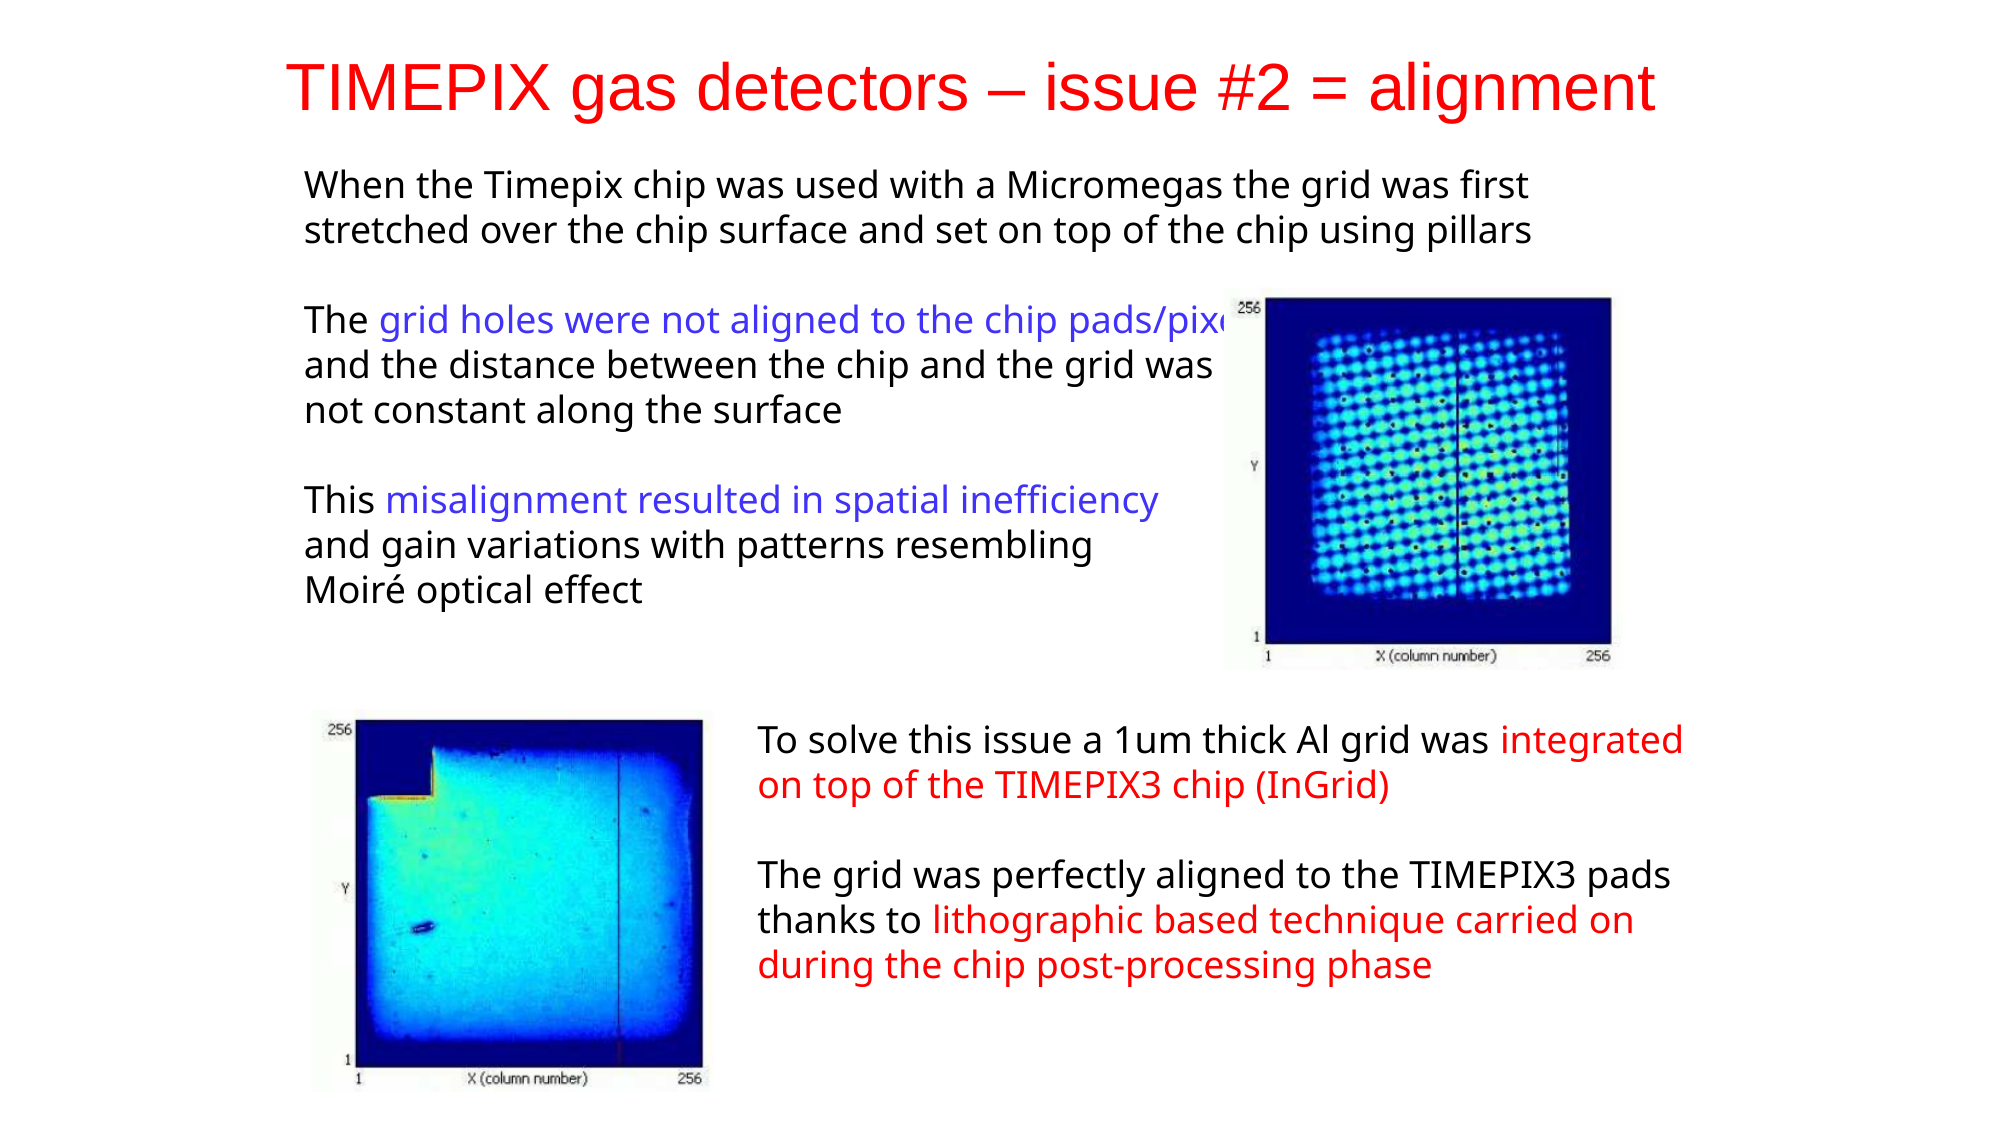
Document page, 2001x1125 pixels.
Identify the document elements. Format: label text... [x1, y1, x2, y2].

text_box TIMEPIX gas detectors – issue #2 = alignment [270, 35, 1750, 131]
text_box When the Timepix chip was used with a Micromegas the grid was first stretched over the chip surface and set on top of the chip using pillars The grid holes were not aligned to the chip pads/pixels and the distance between the chip and the grid was not constant along the surface This misalignment resulted in spatial inefficiency and gain variations with patterns resembling Moiré optical effect [289, 154, 1722, 619]
picture [307, 708, 716, 1098]
picture [1223, 284, 1626, 676]
text_box To solve this issue a 1um thick Al grid was integrated on top of the TIMEPIX3 chip (InGrid) The grid was perfectly aligned to the TIMEPIX3 pads thanks to lithographic based technique carried on during the chip post-processing phase [742, 708, 1711, 994]
